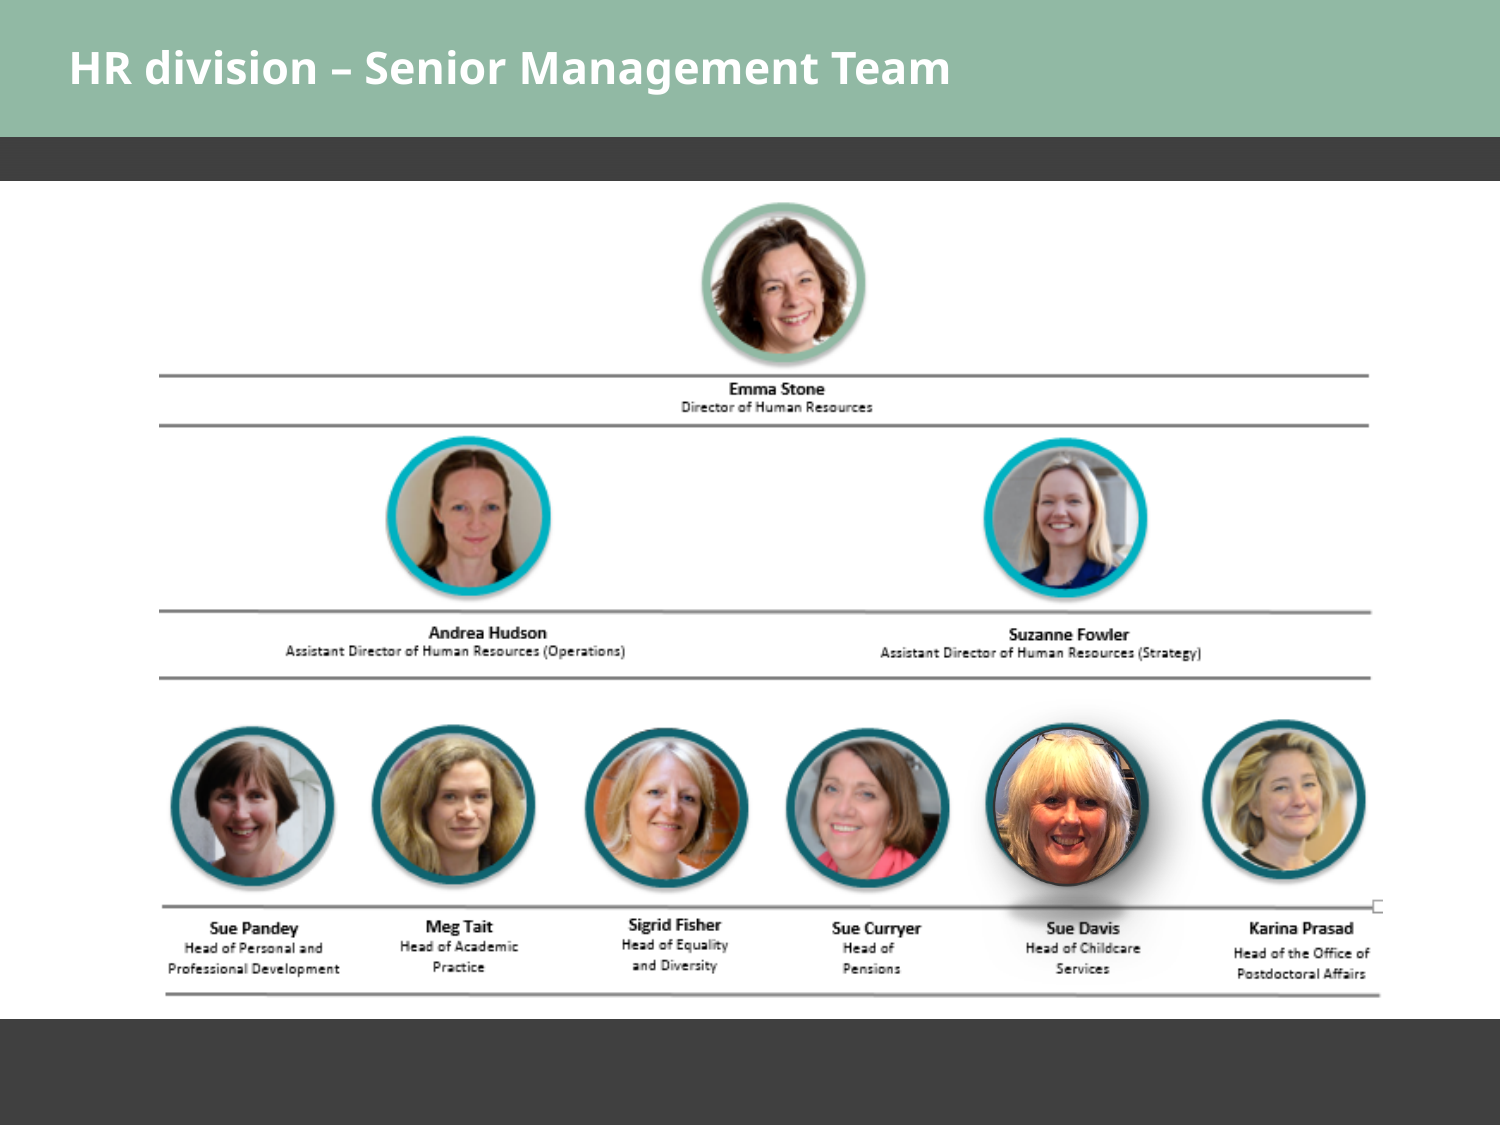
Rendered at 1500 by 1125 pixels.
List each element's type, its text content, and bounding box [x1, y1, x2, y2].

picture [0, 136, 1500, 182]
text_box [0, 0, 1500, 135]
text_box [0, 1017, 1500, 1125]
picture [159, 188, 1383, 1011]
text_box HR division – Senior Management Team [53, 32, 1395, 102]
